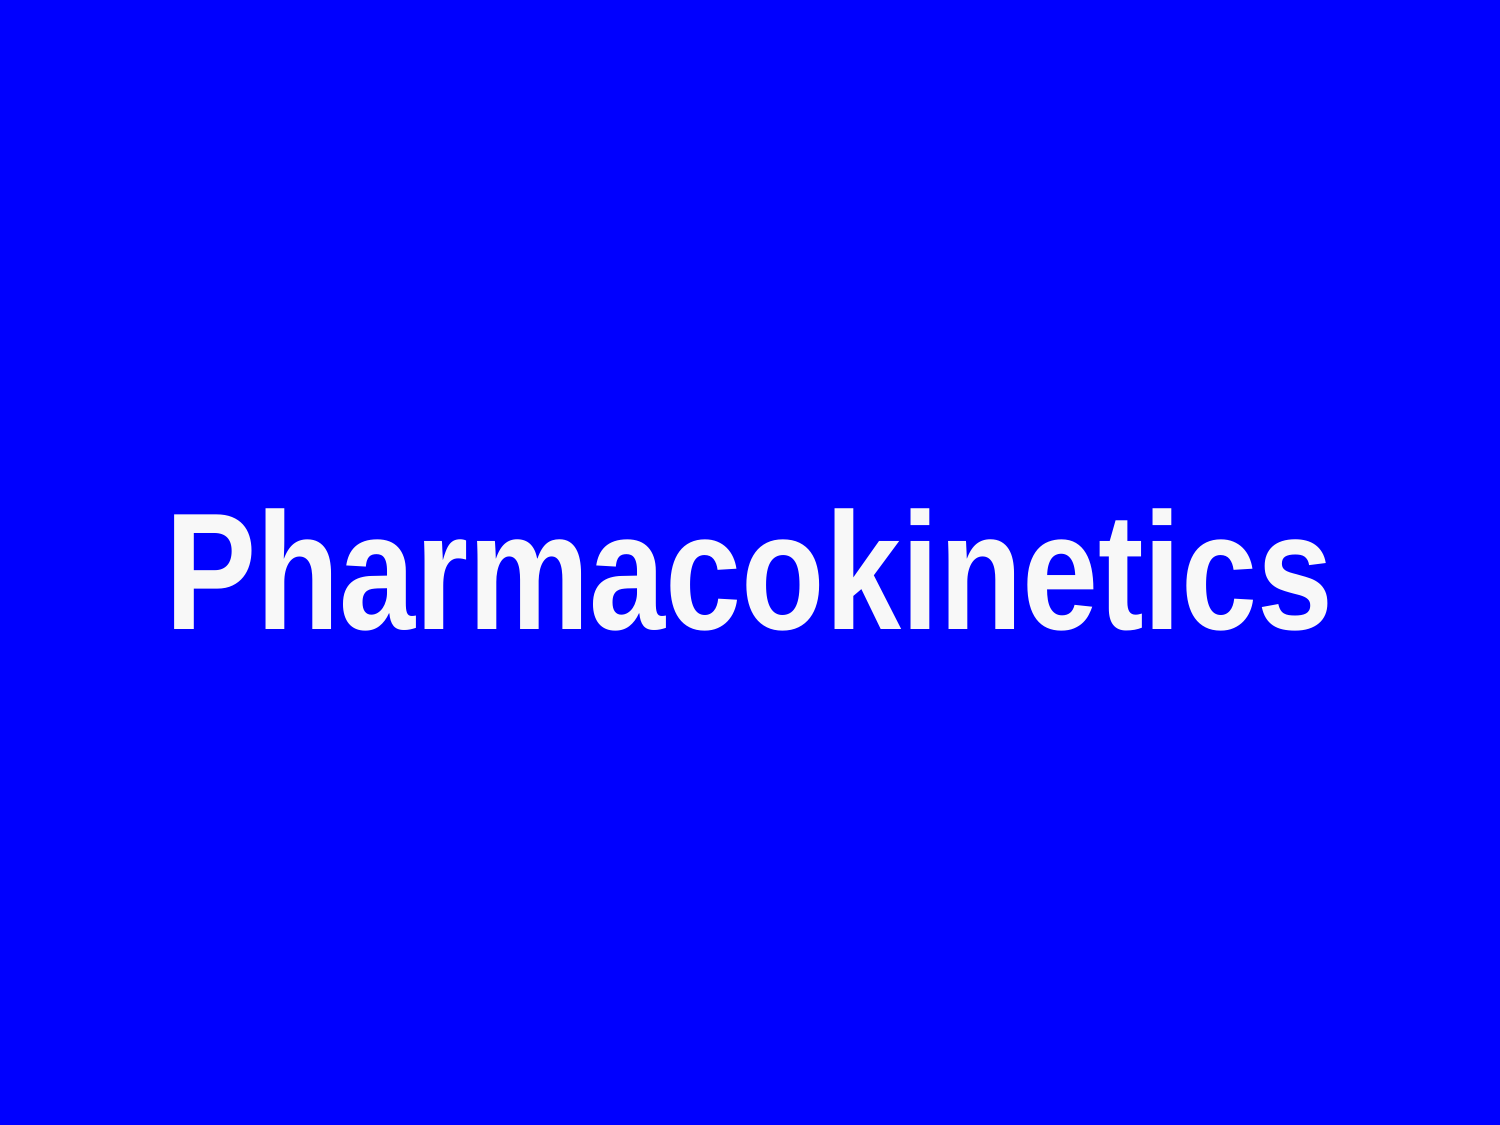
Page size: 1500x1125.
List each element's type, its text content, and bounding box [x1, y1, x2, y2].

title Pharmacokinetics [112, 125, 1388, 1000]
